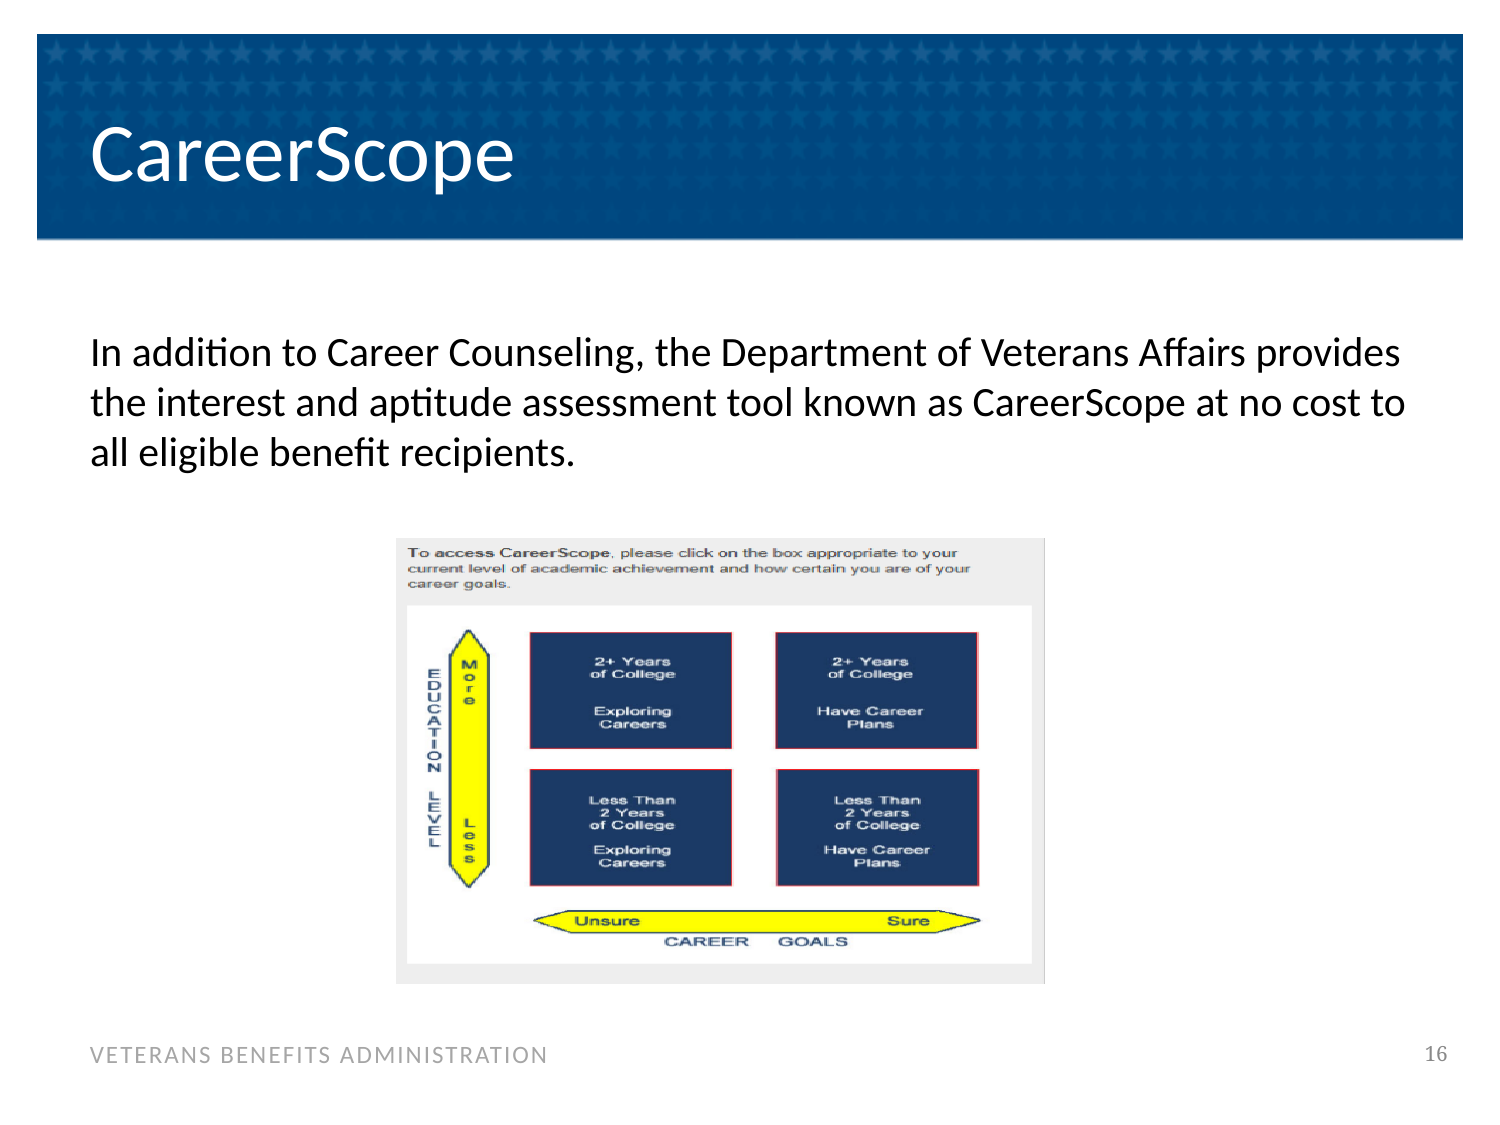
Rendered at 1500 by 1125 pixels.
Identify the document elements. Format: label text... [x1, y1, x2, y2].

list In addition to Career Counseling, the Department of Veterans Affairs provides the interest and aptitude assessment tool known as CareerScope at no cost to all eligible benefit recipients. [75, 317, 1425, 1005]
slide_number 15 [1382, 1025, 1463, 1086]
picture [396, 538, 1048, 984]
title CareerScope [75, 45, 1425, 206]
picture [37, 34, 1463, 258]
